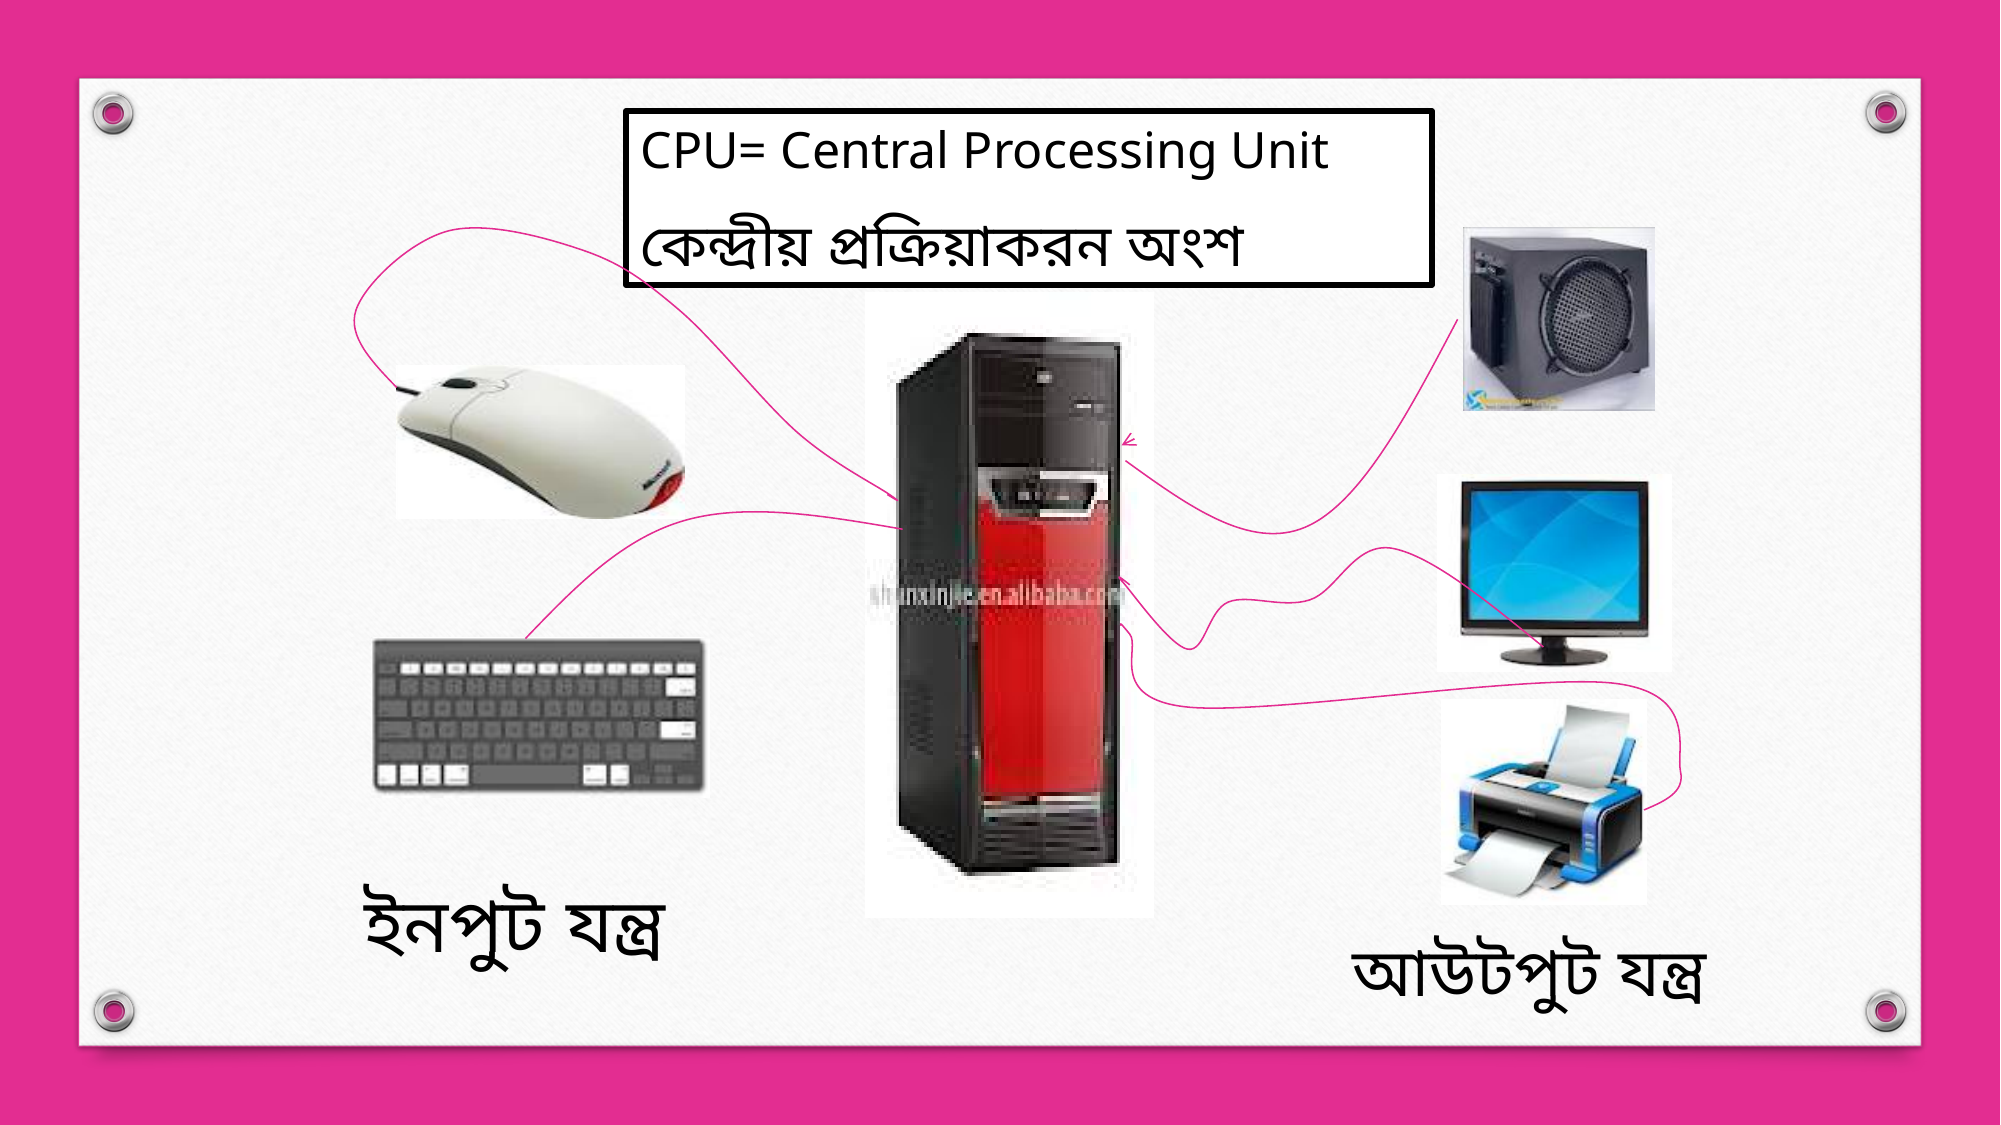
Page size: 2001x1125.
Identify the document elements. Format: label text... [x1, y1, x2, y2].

text_box [1164, 546, 1434, 650]
text_box [353, 227, 863, 490]
text_box আউটপুট যন্ত্র [1337, 922, 1772, 1018]
text_box [1164, 640, 1682, 805]
text_box [1164, 318, 1459, 535]
text_box [528, 511, 863, 634]
text_box ইনপুট যন্ত্র [349, 870, 722, 975]
text_box CPU= Central Processing Unit কেন্দ্রীয় প্রক্রিয়াকরন অংশ [626, 111, 1432, 285]
picture [0, 0, 2000, 1125]
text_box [1121, 438, 1135, 446]
